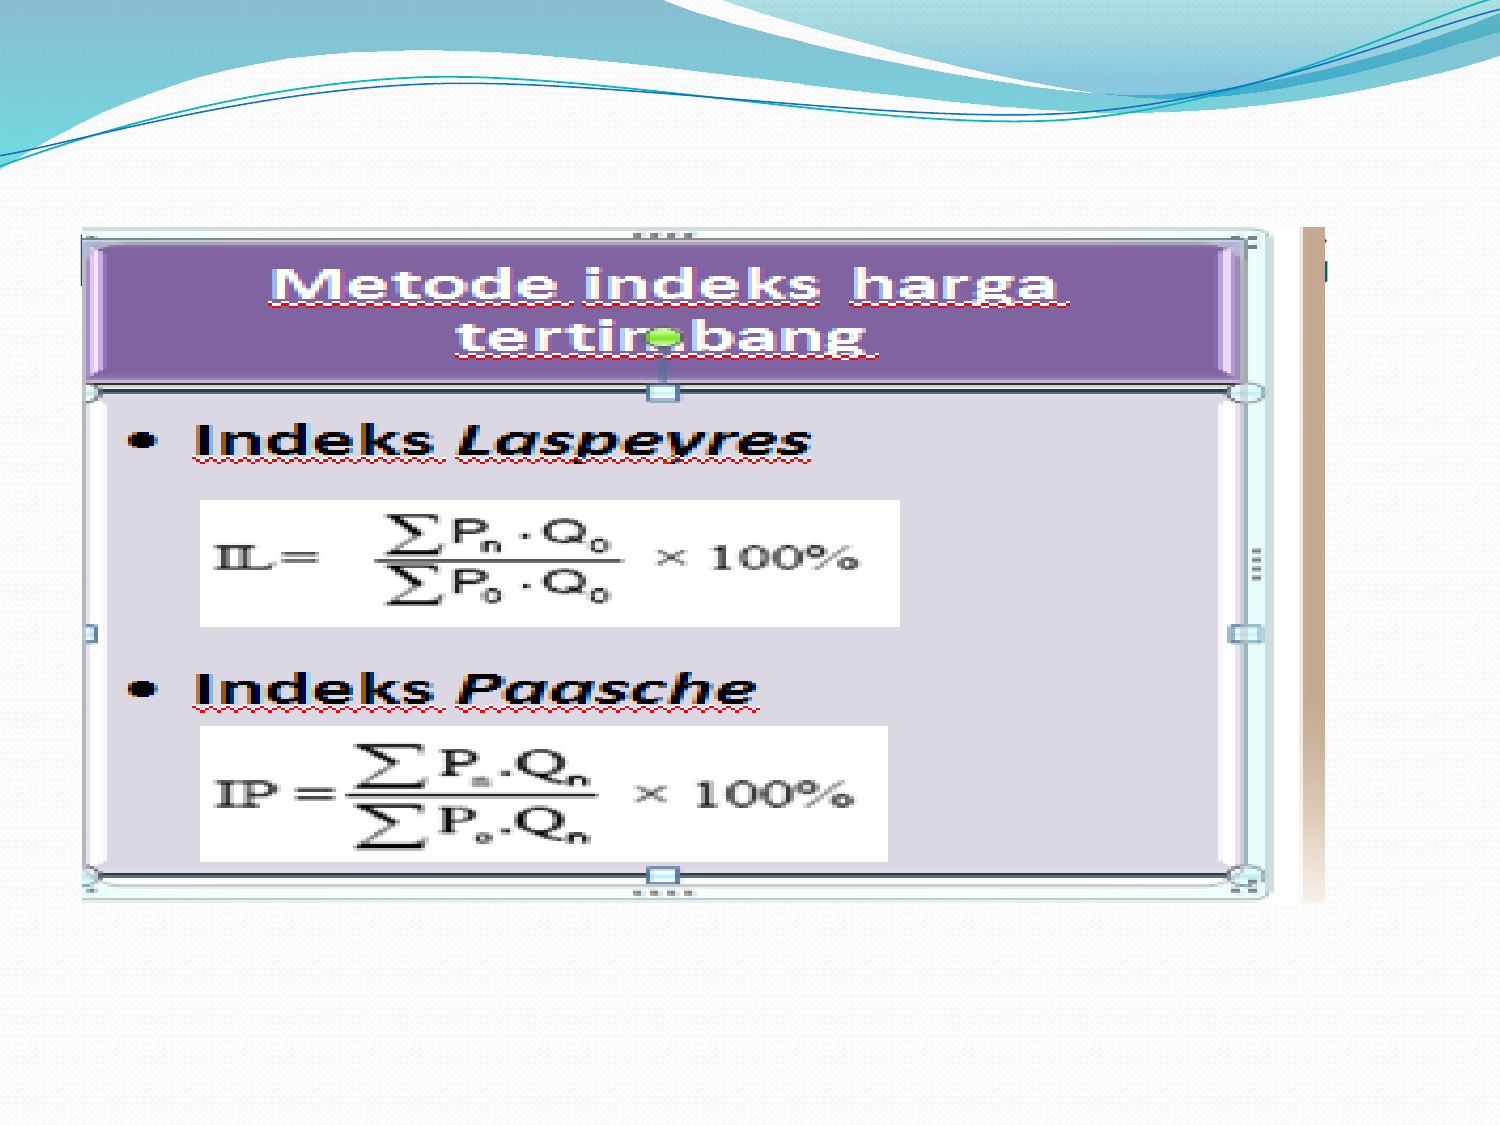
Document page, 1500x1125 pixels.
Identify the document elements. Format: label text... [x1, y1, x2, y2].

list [81, 226, 1325, 903]
title RUMUS INDEKS HARGA TERTIMBANG [75, 115, 1425, 303]
